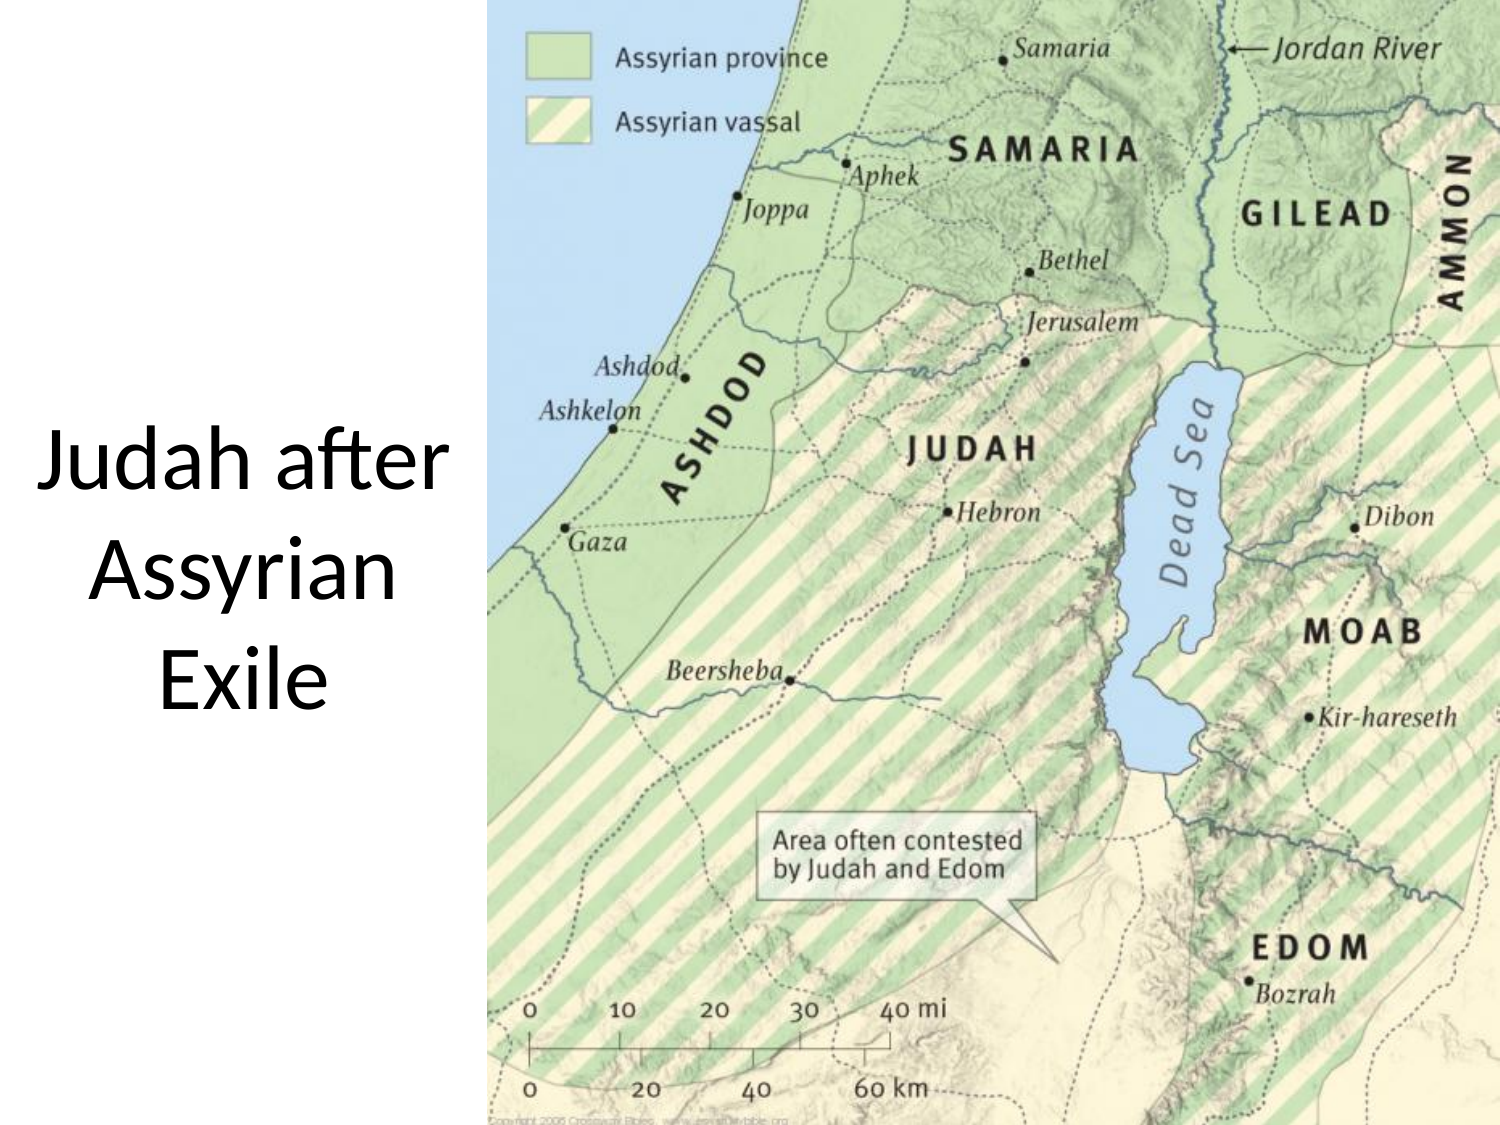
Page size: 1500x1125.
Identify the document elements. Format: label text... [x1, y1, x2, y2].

picture [487, 0, 1500, 1125]
title Judah after Assyrian Exile [0, 0, 485, 1125]
